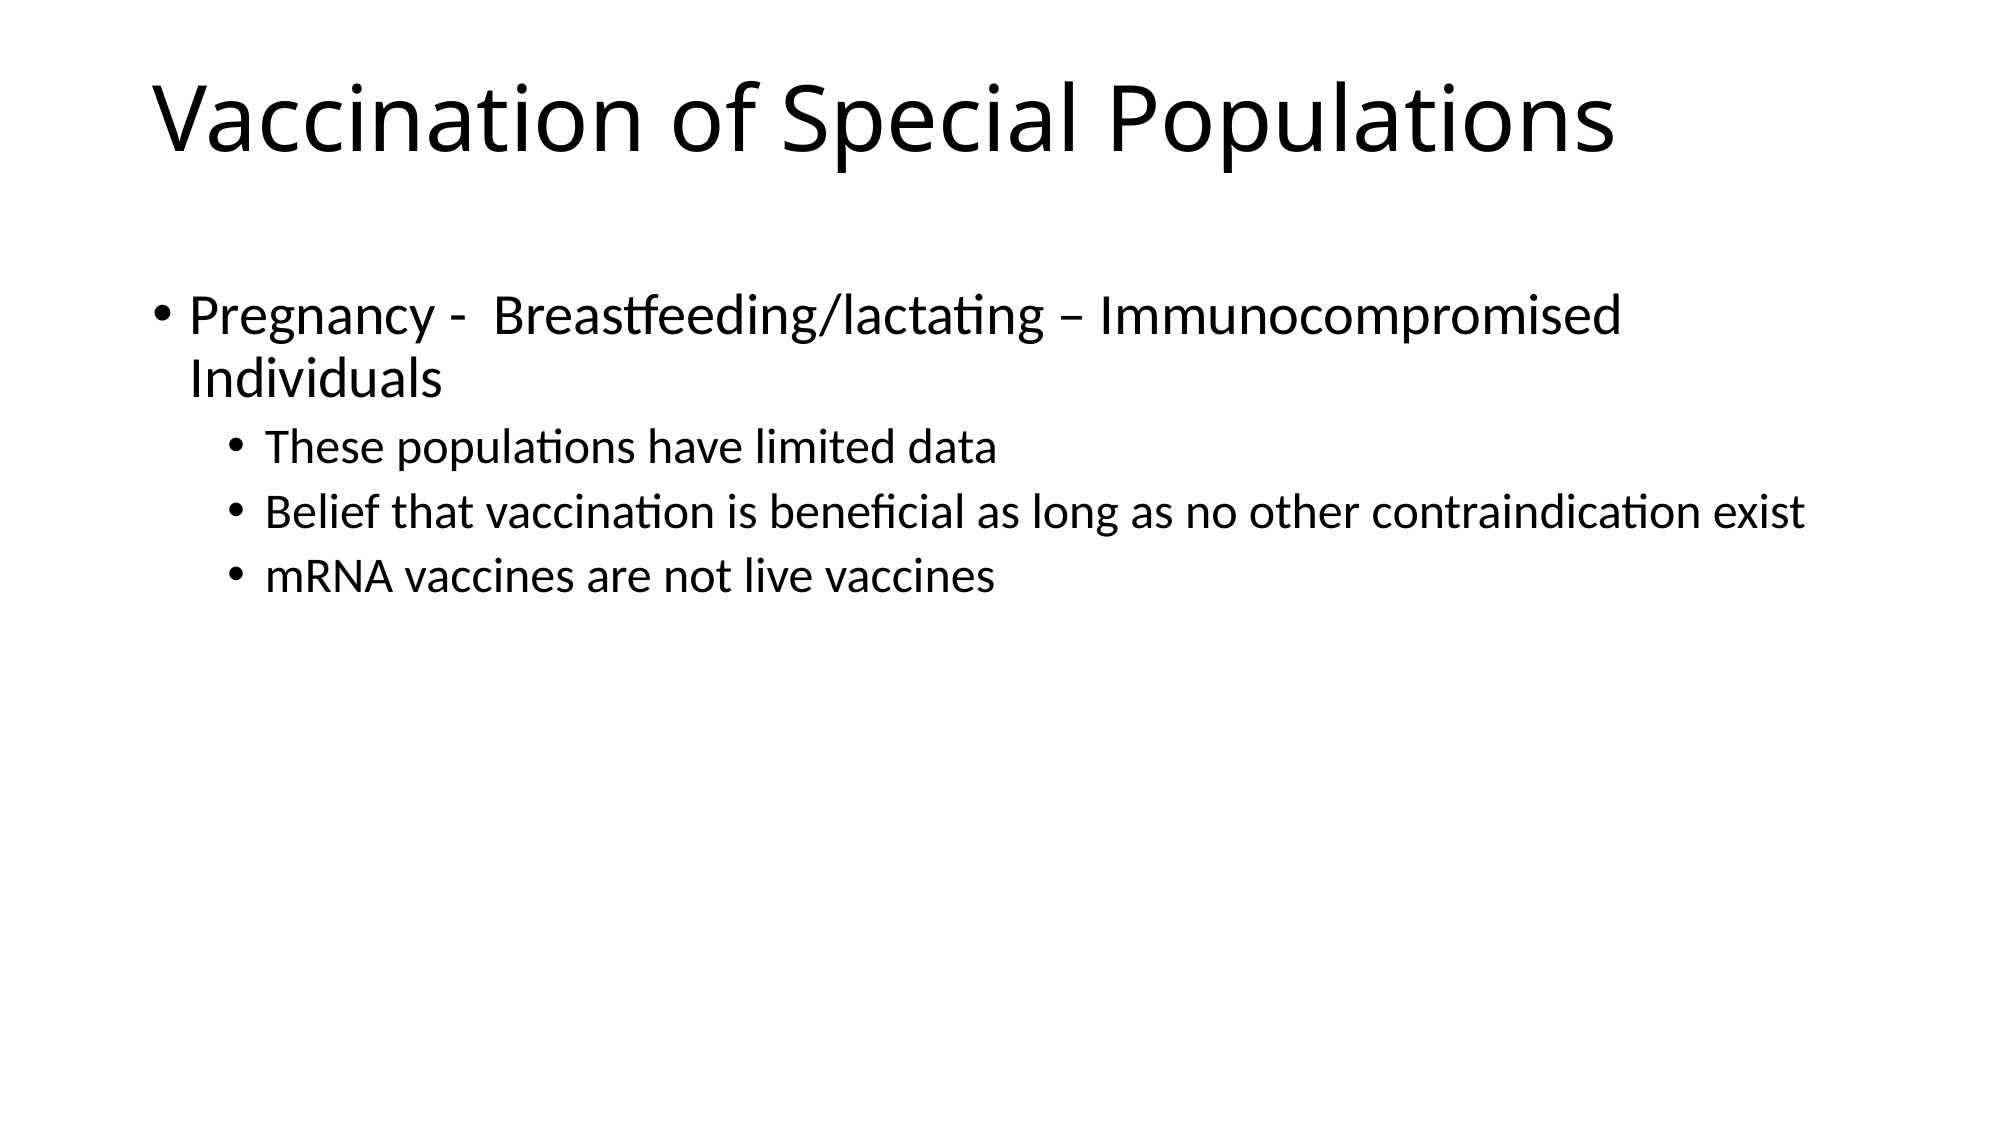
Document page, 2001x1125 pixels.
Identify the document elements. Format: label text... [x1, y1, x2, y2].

list Pregnancy - Breastfeeding/lactating – Immunocompromised Individuals These populations have limited data Belief that vaccination is beneficial as long as no other contraindication exist mRNA vaccines are not live vaccines [137, 195, 1863, 1043]
title Vaccination of Special Populations [137, 13, 1863, 195]
